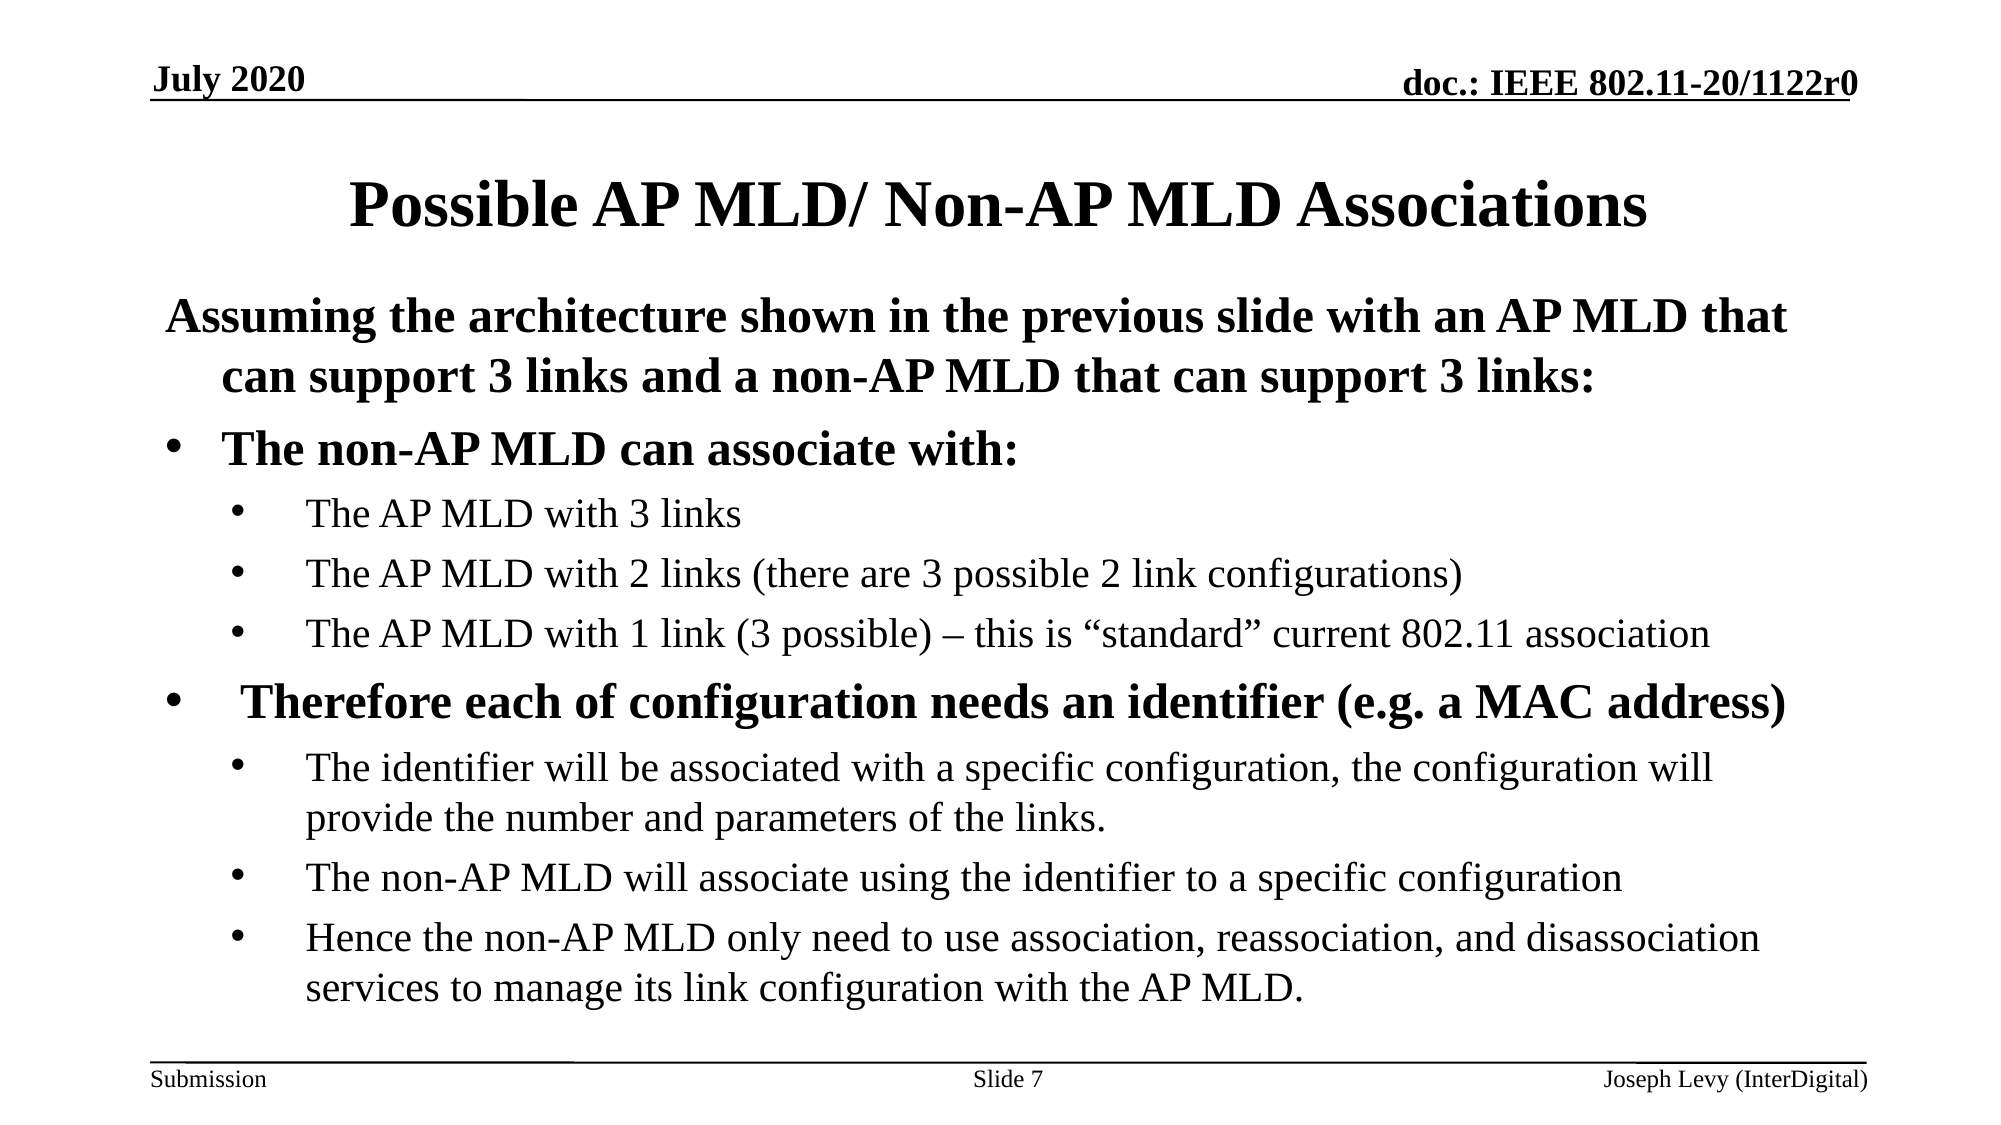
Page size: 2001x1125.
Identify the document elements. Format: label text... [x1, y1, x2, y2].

slide_number Slide 7 [950, 1061, 1067, 1123]
list Assuming the architecture shown in the previous slide with an AP MLD that can support 3 links and a non-AP MLD that can support 3 links: The non-AP MLD can associate with: The AP MLD with 3 links The AP MLD with 2 links (there are 3 possible 2 link configurations) The AP MLD with 1 link (3 possible) – this is “standard” current 802.11 association Therefore each of configuration needs an identifier (e.g. a MAC address) The identifier will be associated with a specific configuration, the configuration will provide the number and parameters of the links. The non-AP MLD will associate using the identifier to a specific configuration Hence the non-AP MLD only need to use association, reassociation, and disassociation services to manage its link configuration with the AP MLD. [149, 274, 1850, 1038]
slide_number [152, 54, 563, 100]
title Possible AP MLD/ Non-AP MLD Associations [149, 112, 1850, 274]
footer Joseph Levy (InterDigital) [1171, 1061, 1869, 1093]
